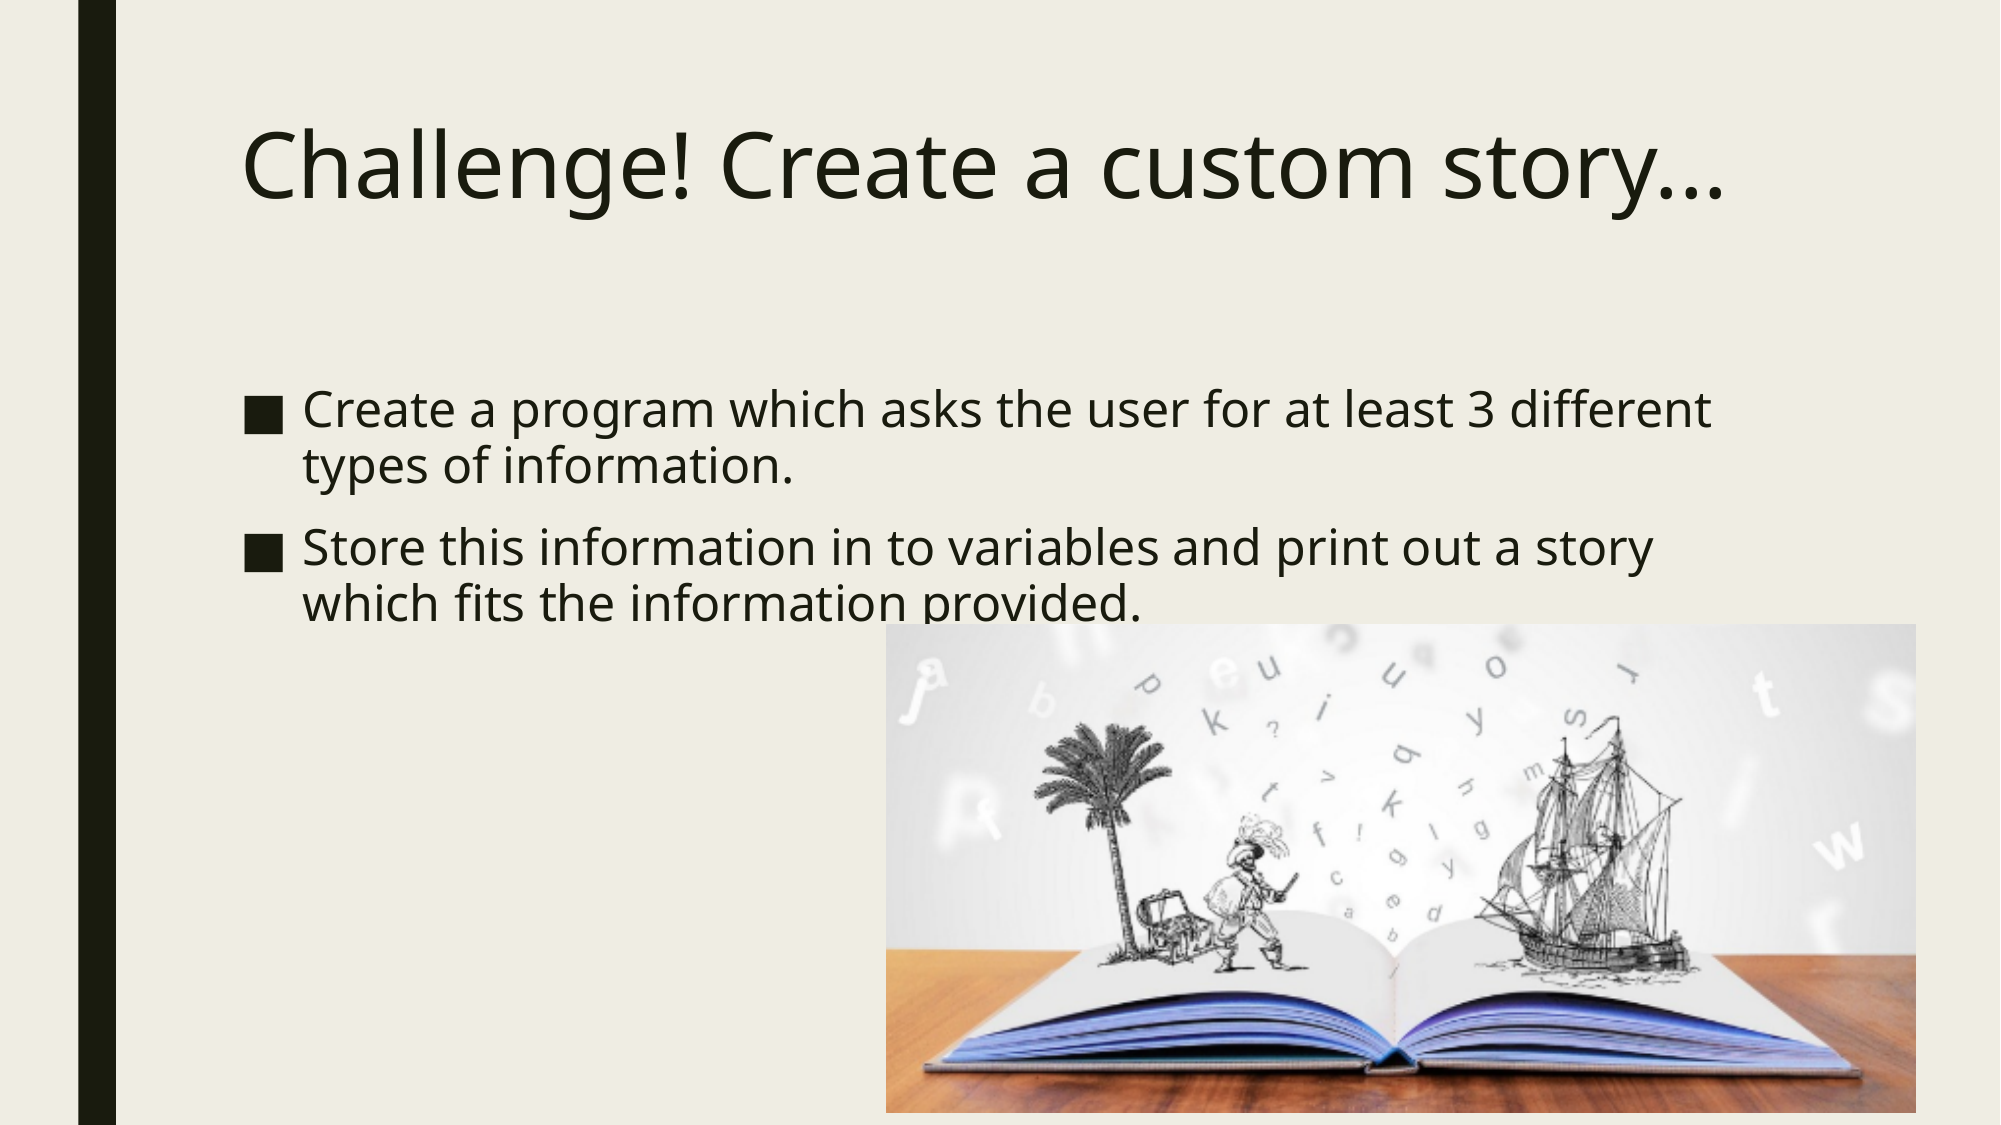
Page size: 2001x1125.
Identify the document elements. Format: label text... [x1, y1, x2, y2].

list Create a program which asks the user for at least 3 different types of information. Store this information in to variables and print out a story which fits the information provided. [225, 375, 1800, 742]
picture [886, 624, 1916, 1113]
title Challenge! Create a custom story... [225, 112, 1800, 357]
